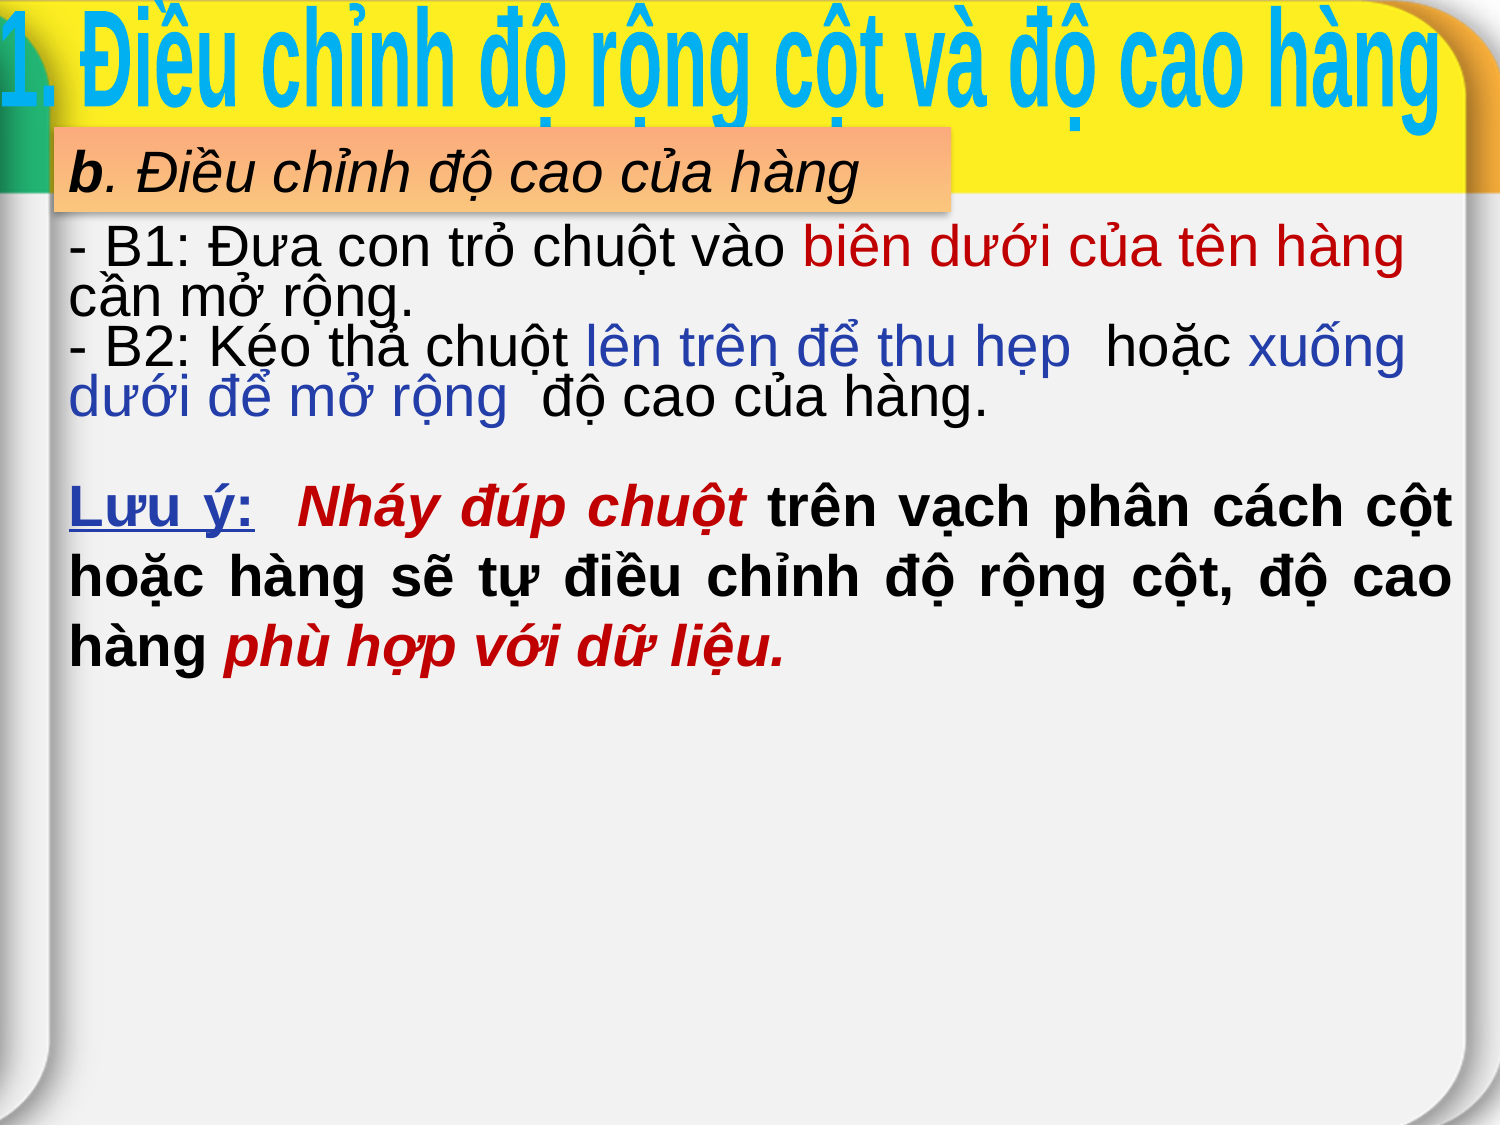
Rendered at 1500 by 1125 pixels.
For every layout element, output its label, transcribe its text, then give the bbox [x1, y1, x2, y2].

text_box Lưu ý: Nháy đúp chuột trên vạch phân cách cột hoặc hàng sẽ tự điều chỉnh độ rộng cột, độ cao hàng phù hợp với dữ liệu. [54, 460, 1469, 685]
picture [0, 0, 1500, 1125]
text_box b. Điều chỉnh độ cao của hàng [54, 127, 952, 212]
text_box - B1: Đưa con trỏ chuột vào biên dưới của tên hàng cần mở rộng. - B2: Kéo thả chuột lên trên để thu hẹp hoặc xuống dưới để mở rộng độ cao của hàng. [54, 220, 1500, 436]
